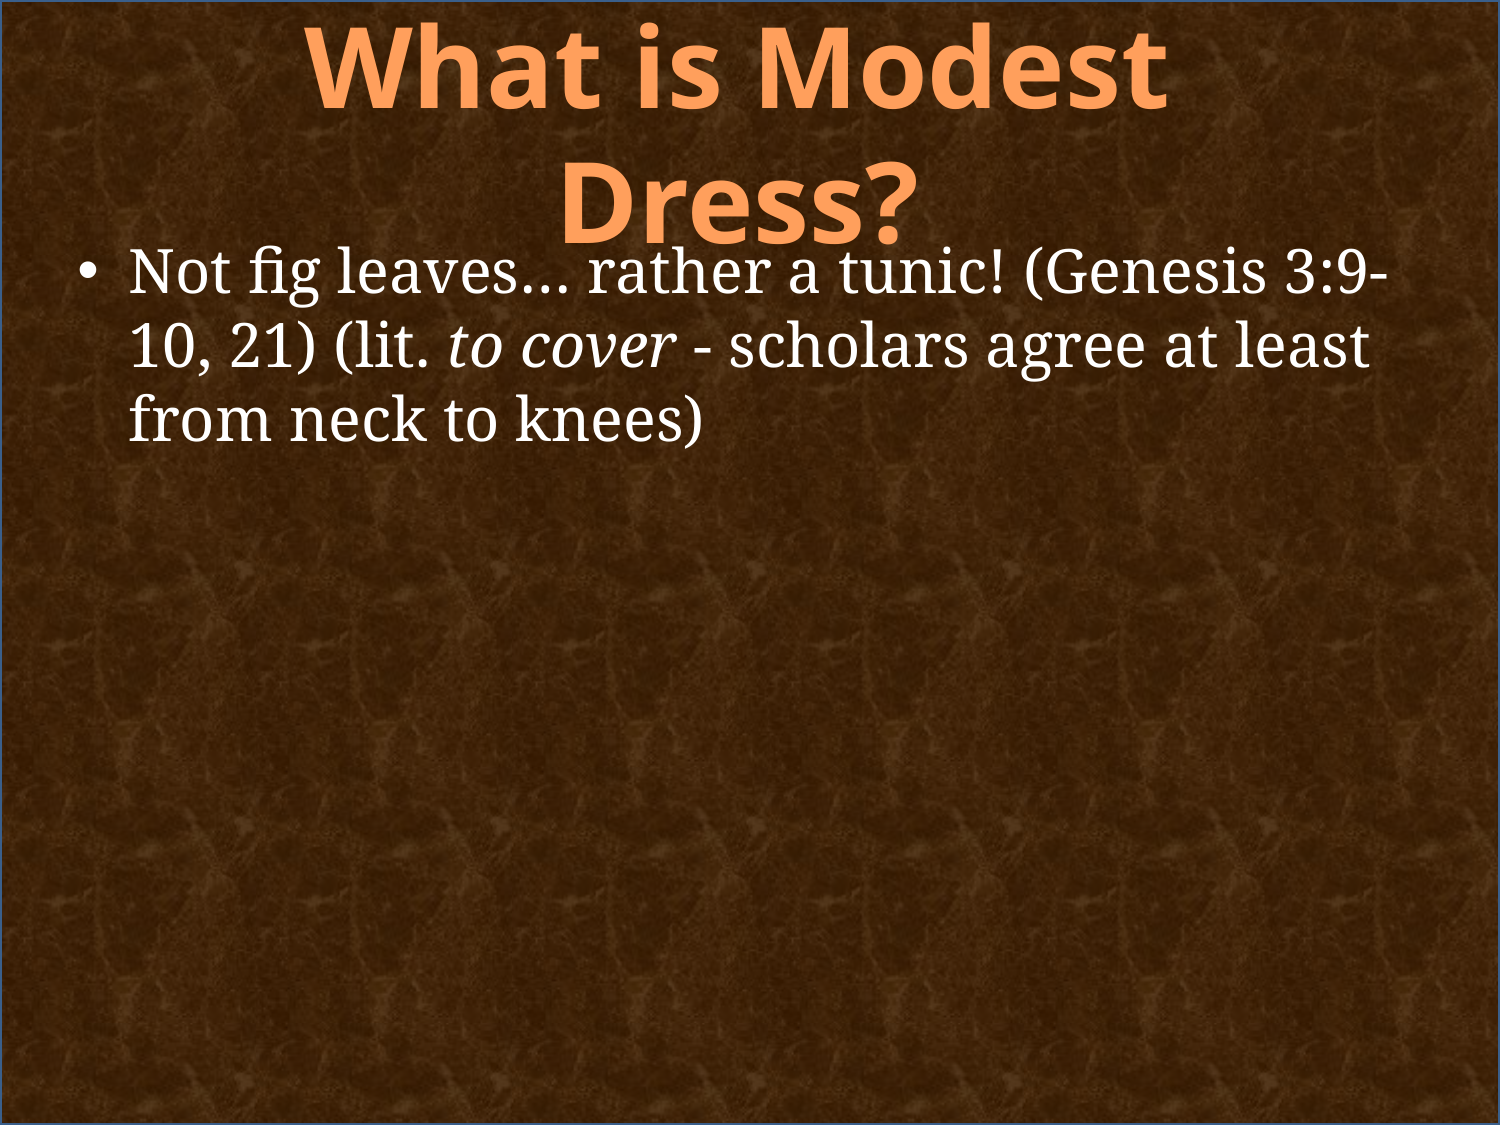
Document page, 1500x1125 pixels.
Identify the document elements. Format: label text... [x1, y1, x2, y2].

title What is Modest Dress? [99, 37, 1375, 224]
subtitle Not fig leaves… rather a tunic! (Genesis 3:9-10, 21) (lit. to cover - scholars agree at least from neck to knees) [62, 224, 1438, 463]
